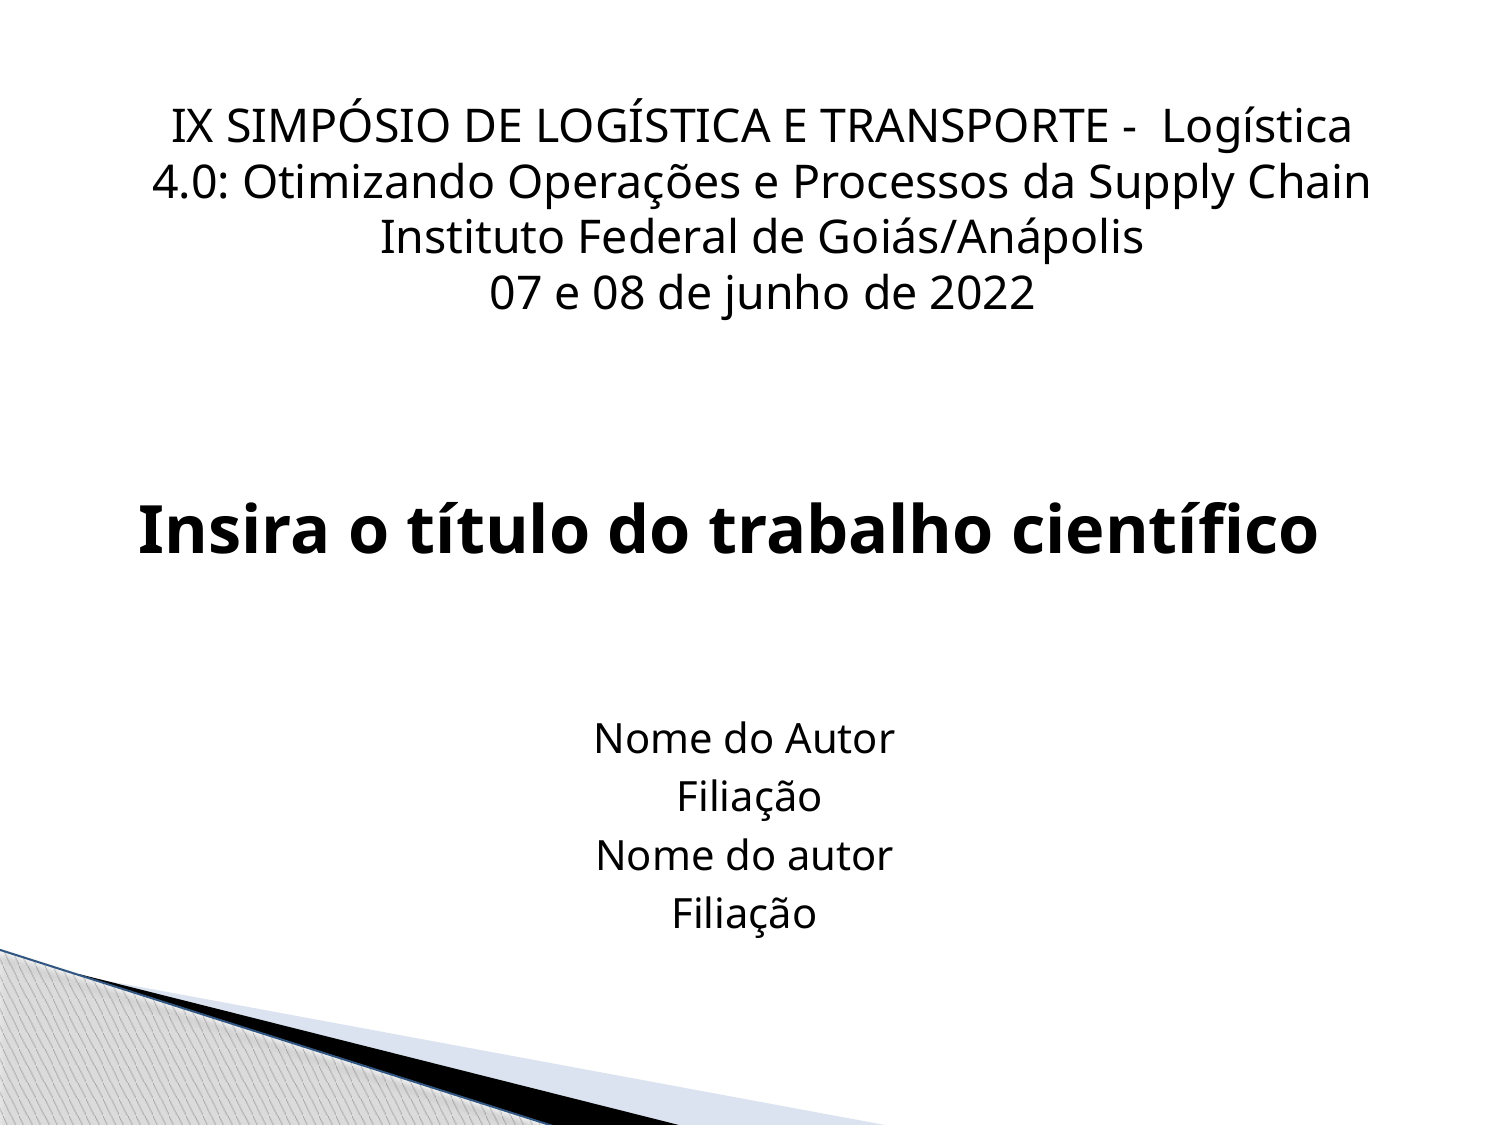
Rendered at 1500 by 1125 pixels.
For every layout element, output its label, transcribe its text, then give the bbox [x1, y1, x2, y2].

text_box IX SIMPÓSIO DE LOGÍSTICA E TRANSPORTE - Logística 4.0: Otimizando Operações e Processos da Supply Chain Instituto Federal de Goiás/Anápolis 07 e 08 de junho de 2022 [125, 88, 1401, 330]
text_box Nome do Autor Filiação Nome do autor Filiação [0, 704, 1500, 992]
text_box Insira o título do trabalho científico [123, 479, 1399, 704]
